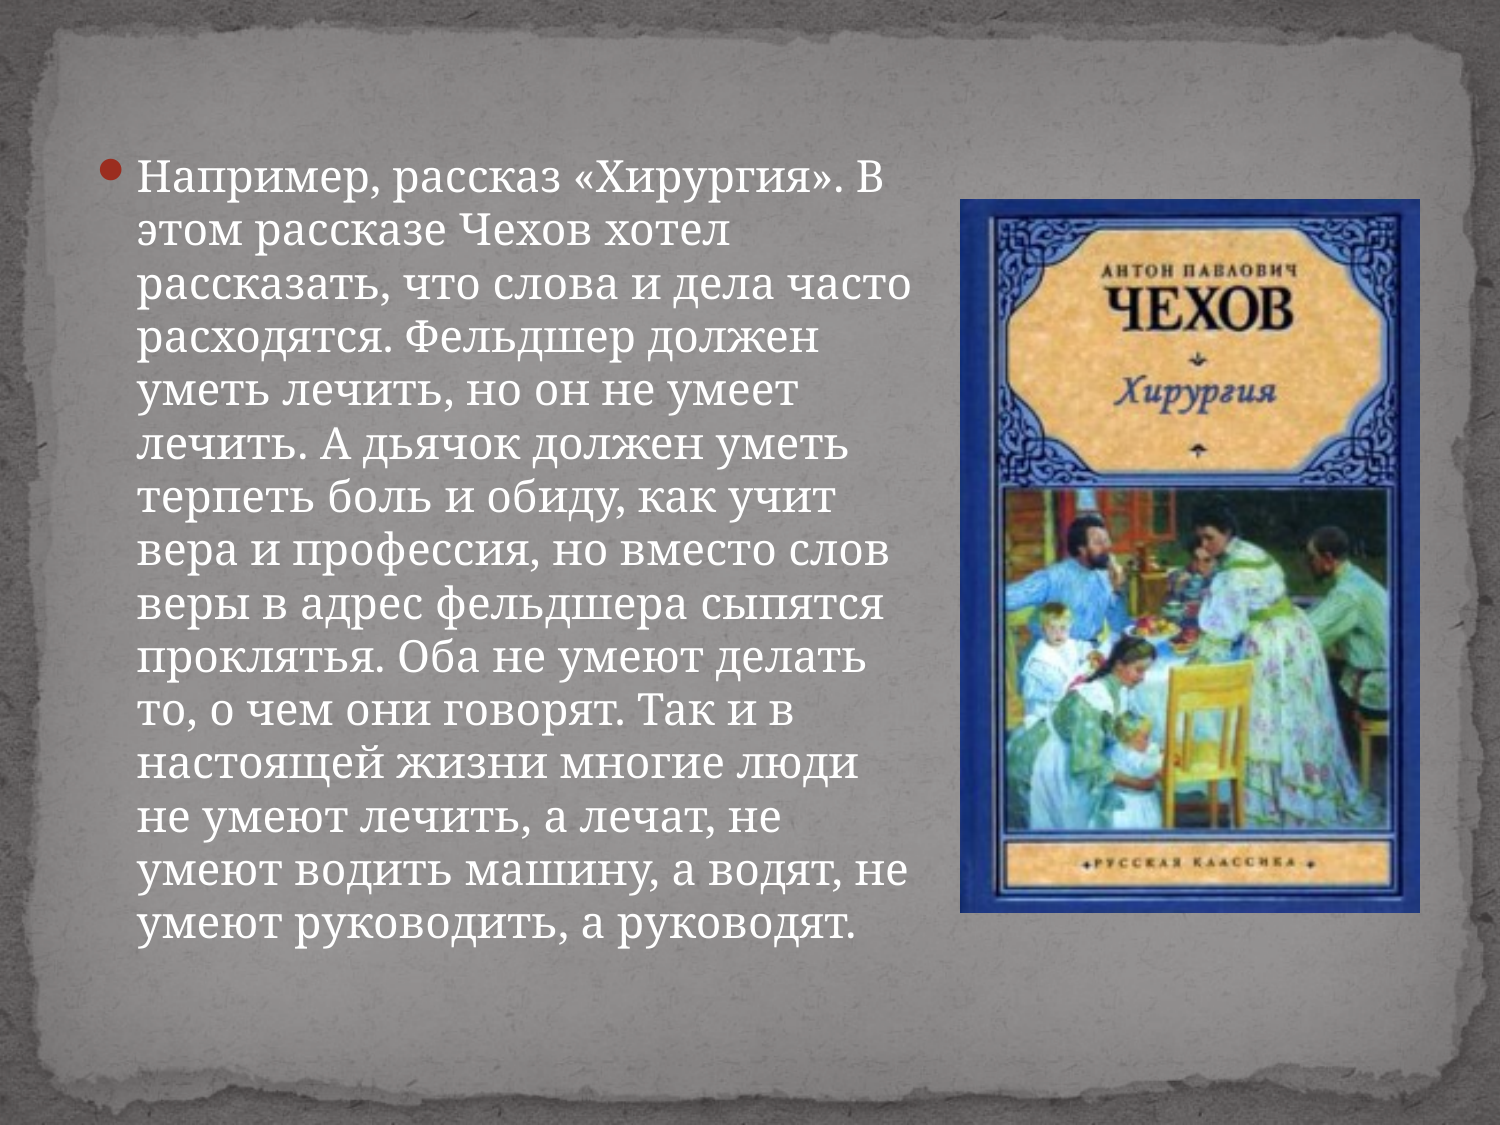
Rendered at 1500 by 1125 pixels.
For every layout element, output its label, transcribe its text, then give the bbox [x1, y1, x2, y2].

picture [960, 199, 1420, 913]
list Например, рассказ «Хирургия». В этом рассказе Чехов хотел рассказать, что слова и дела часто расходятся. Фельдшер должен уметь лечить, но он не умеет лечить. А дьячок должен уметь терпеть боль и обиду, как учит вера и профессия, но вместо слов веры в адрес фельдшера сыпятся проклятья. Оба не умеют делать то, о чем они говорят. Так и в настоящей жизни многие люди не умеют лечить, а лечат, не умеют водить машину, а водят, не умеют руководить, а руководят. [82, 140, 938, 973]
